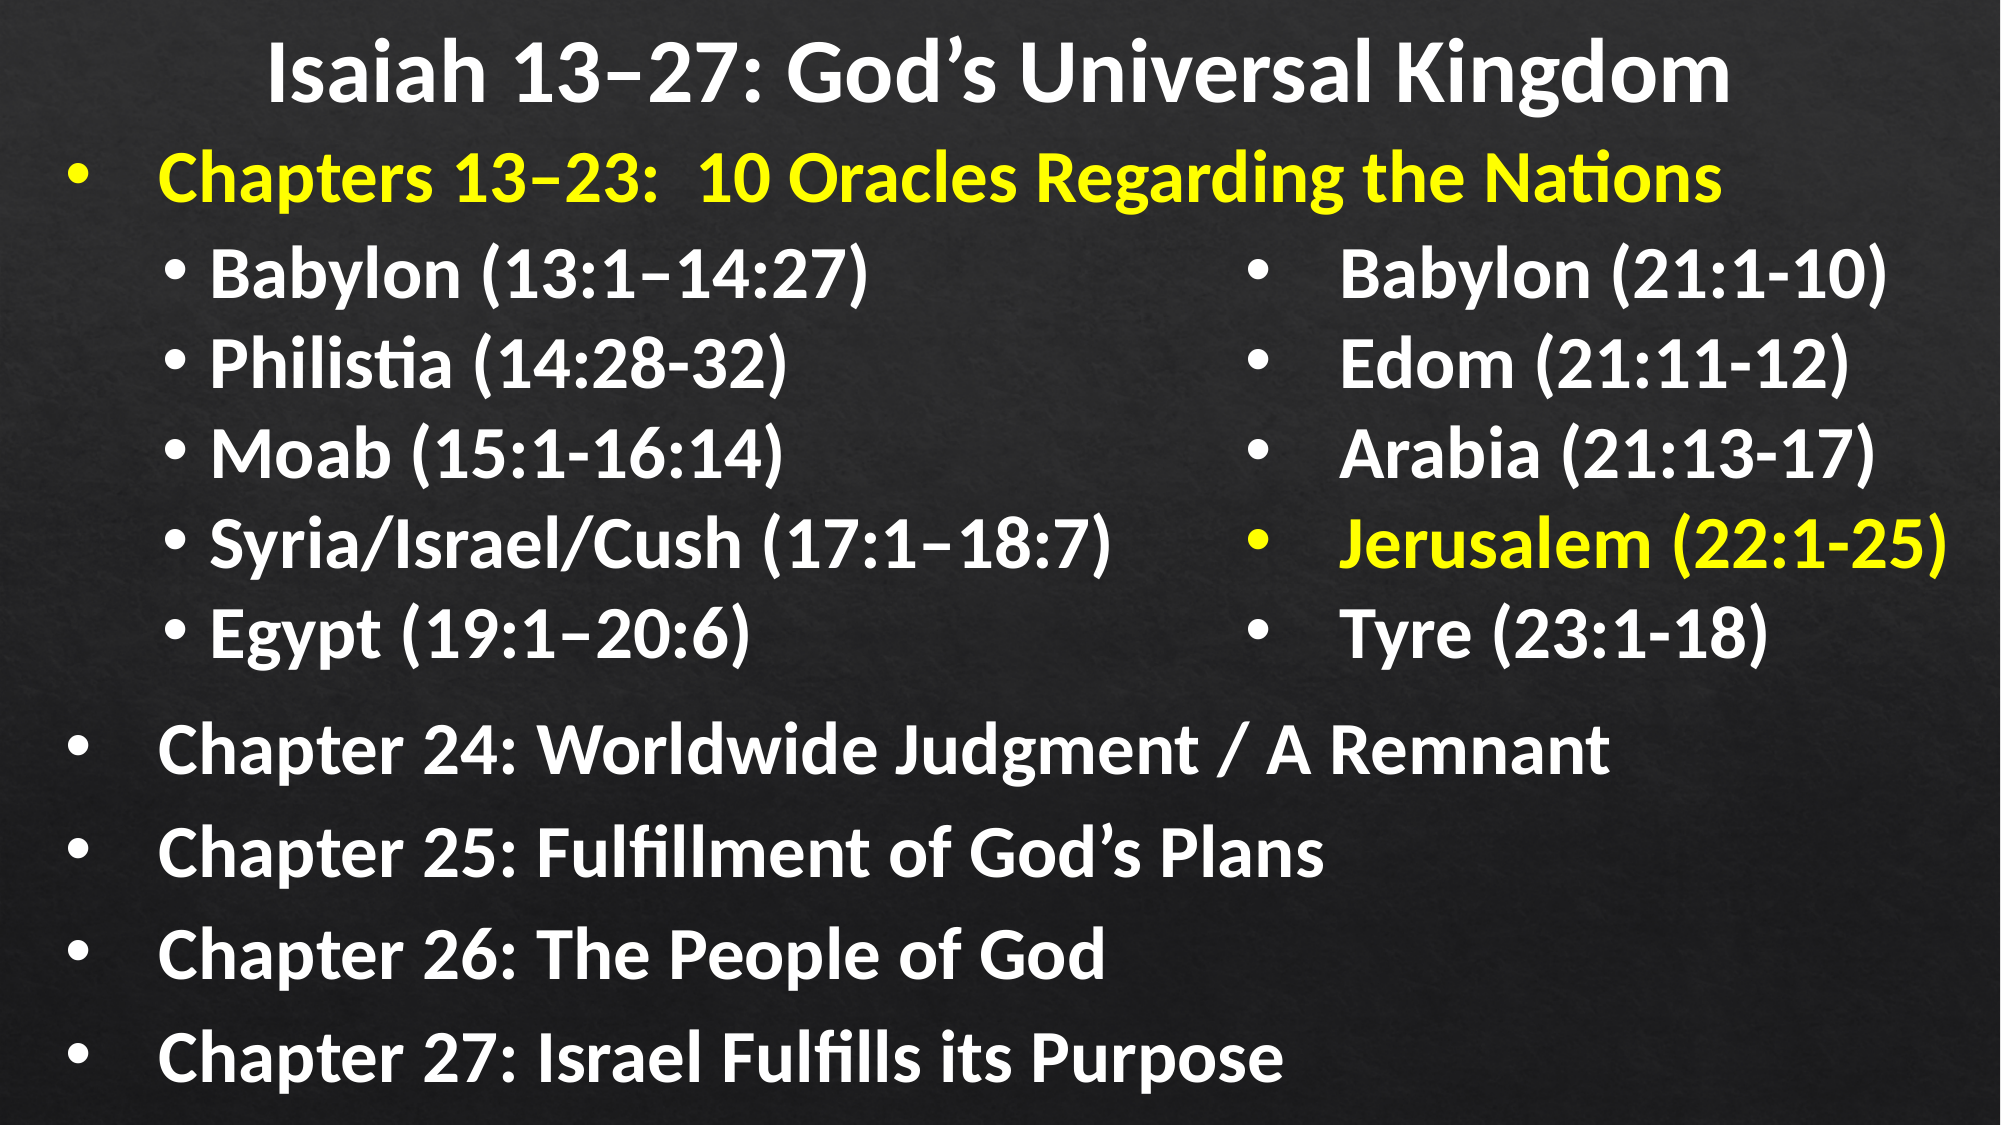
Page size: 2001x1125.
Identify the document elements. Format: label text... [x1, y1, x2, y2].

text_box Chapter 24: Worldwide Judgment / A Remnant Chapter 25: Fulfillment of God’s Plans Chapter 26: The People of God Chapter 27: Israel Fulfills its Purpose [50, 692, 1872, 1105]
text_box Chapters 13–23: 10 Oracles Regarding the Nations [50, 120, 1872, 225]
text_box Babylon (21:1-10) Edom (21:11-12) Arabia (21:13-17) Jerusalem (22:1-25) Tyre (23:1-18) [1231, 216, 1966, 682]
text_box Babylon (13:1–14:27) Philistia (14:28-32) Moab (15:1-16:14) Syria/Israel/Cush (17:1–18:7) Egypt (19:1–20:6) [147, 216, 1131, 682]
text_box Isaiah 13–27: God’s Universal Kingdom [150, 3, 1850, 120]
